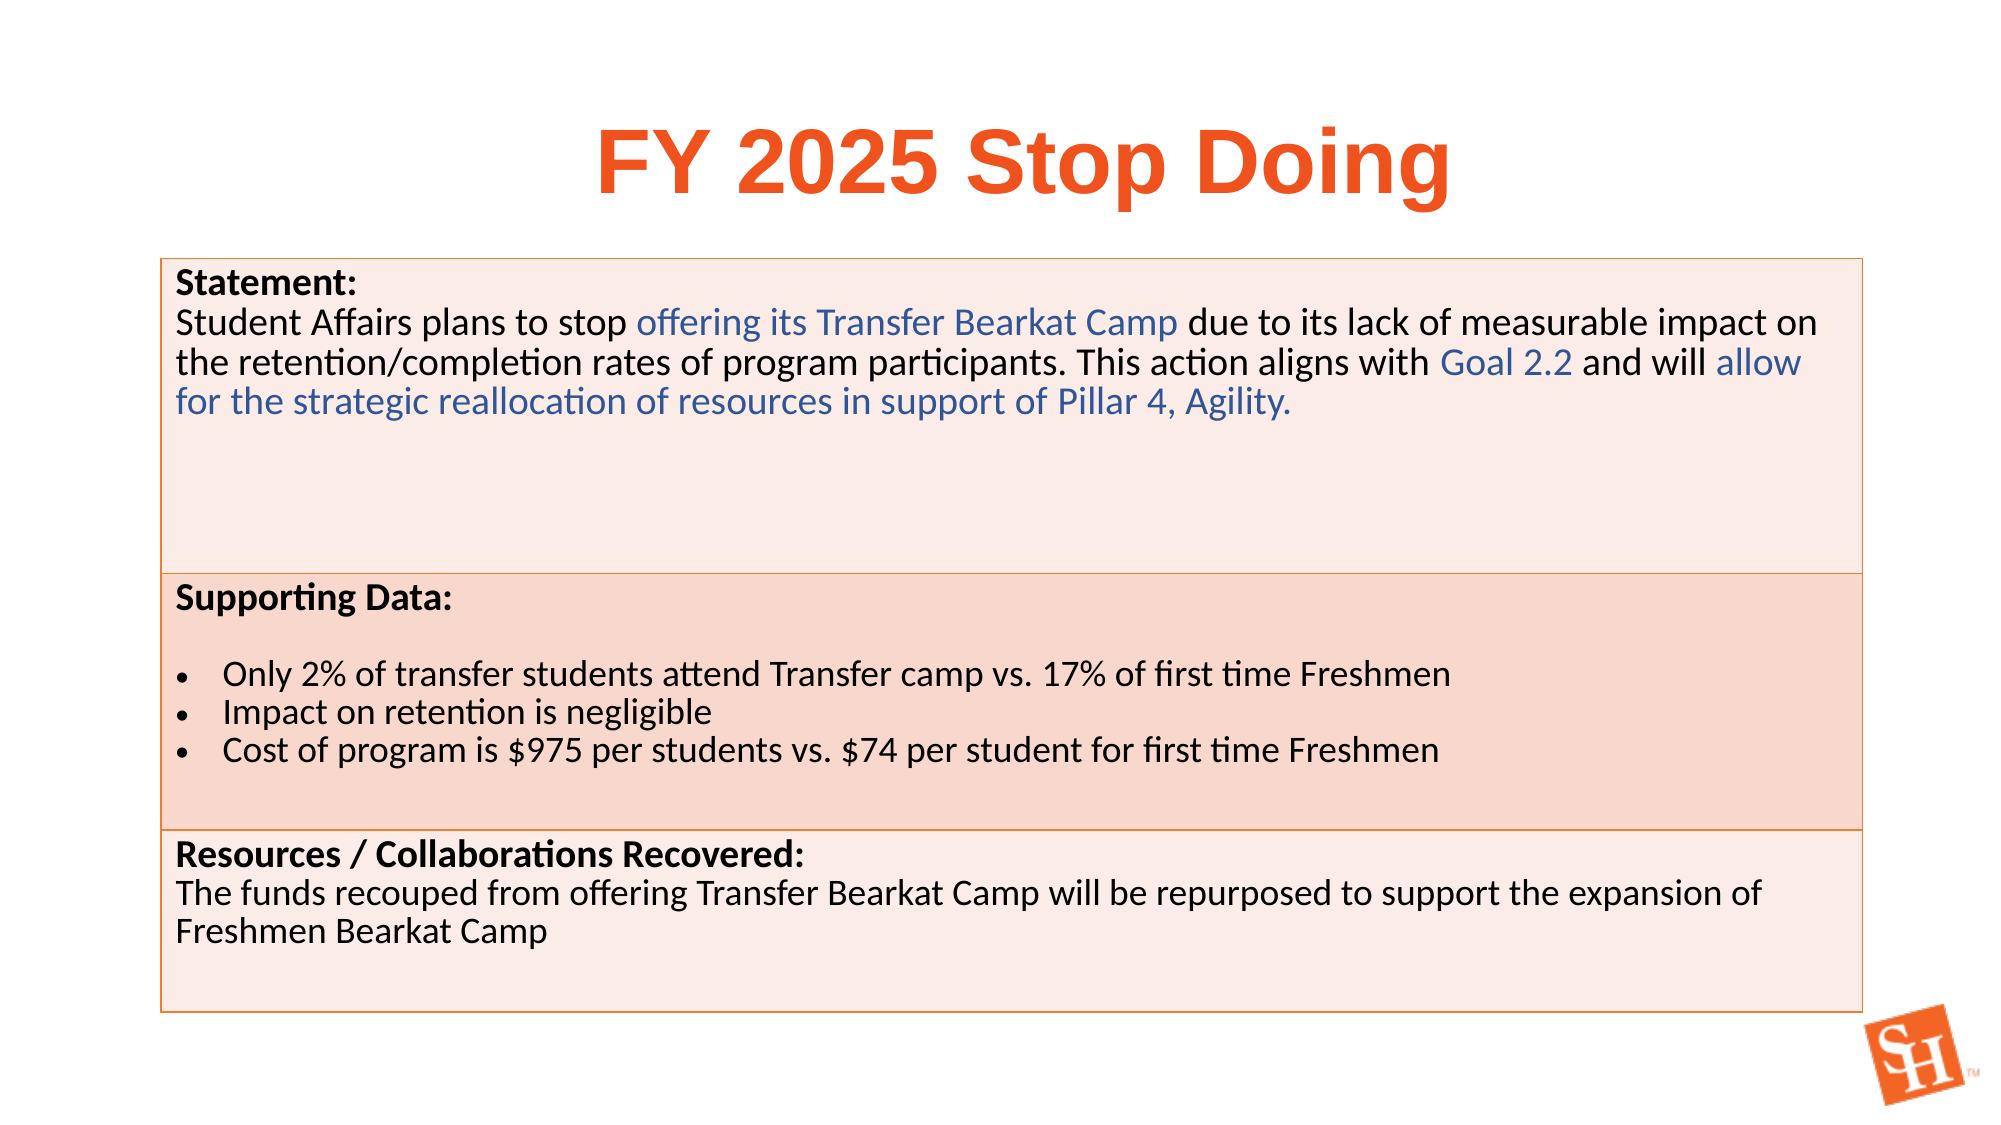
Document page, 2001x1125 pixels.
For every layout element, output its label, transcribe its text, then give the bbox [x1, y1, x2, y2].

table_cell Supporting Data: Only 2% of transfer students attend Transfer camp vs. 17% of first time Freshmen Impact on retention is negligible Cost of program is $975 per students vs. $74 per student for first time Freshmen [162, 574, 1862, 829]
table_cell Resources / Collaborations Recovered: The funds recouped from offering Transfer Bearkat Camp will be repurposed to support the expansion of Freshmen Bearkat Camp [162, 831, 1862, 1011]
table_header Statement: Student Affairs plans to stop offering its Transfer Bearkat Camp due to its lack of measurable impact on the retention/completion rates of program participants. This action aligns with Goal 2.2 and will allow for the strategic reallocation of resources in support of Pillar 4, Agility. [162, 276, 1862, 573]
text_box FY 2025 Stop Doing [162, 57, 1888, 276]
